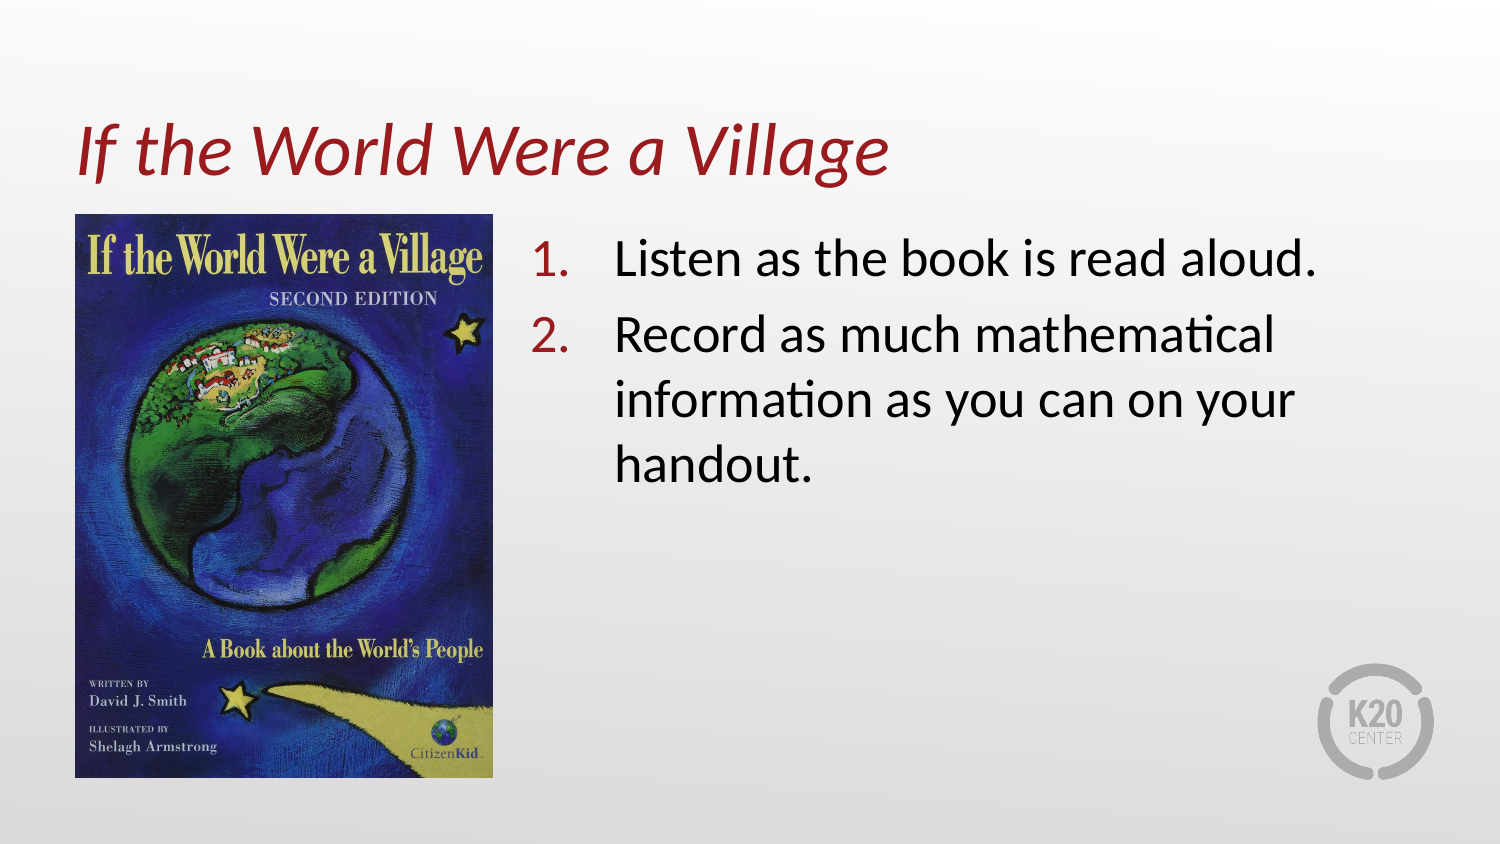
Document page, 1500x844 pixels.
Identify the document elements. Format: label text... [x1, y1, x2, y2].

list Listen as the book is read aloud. Record as much mathematical information as you can on your handout. [514, 214, 1425, 779]
picture [74, 214, 494, 778]
title If the World Were a Village [75, 50, 1425, 191]
